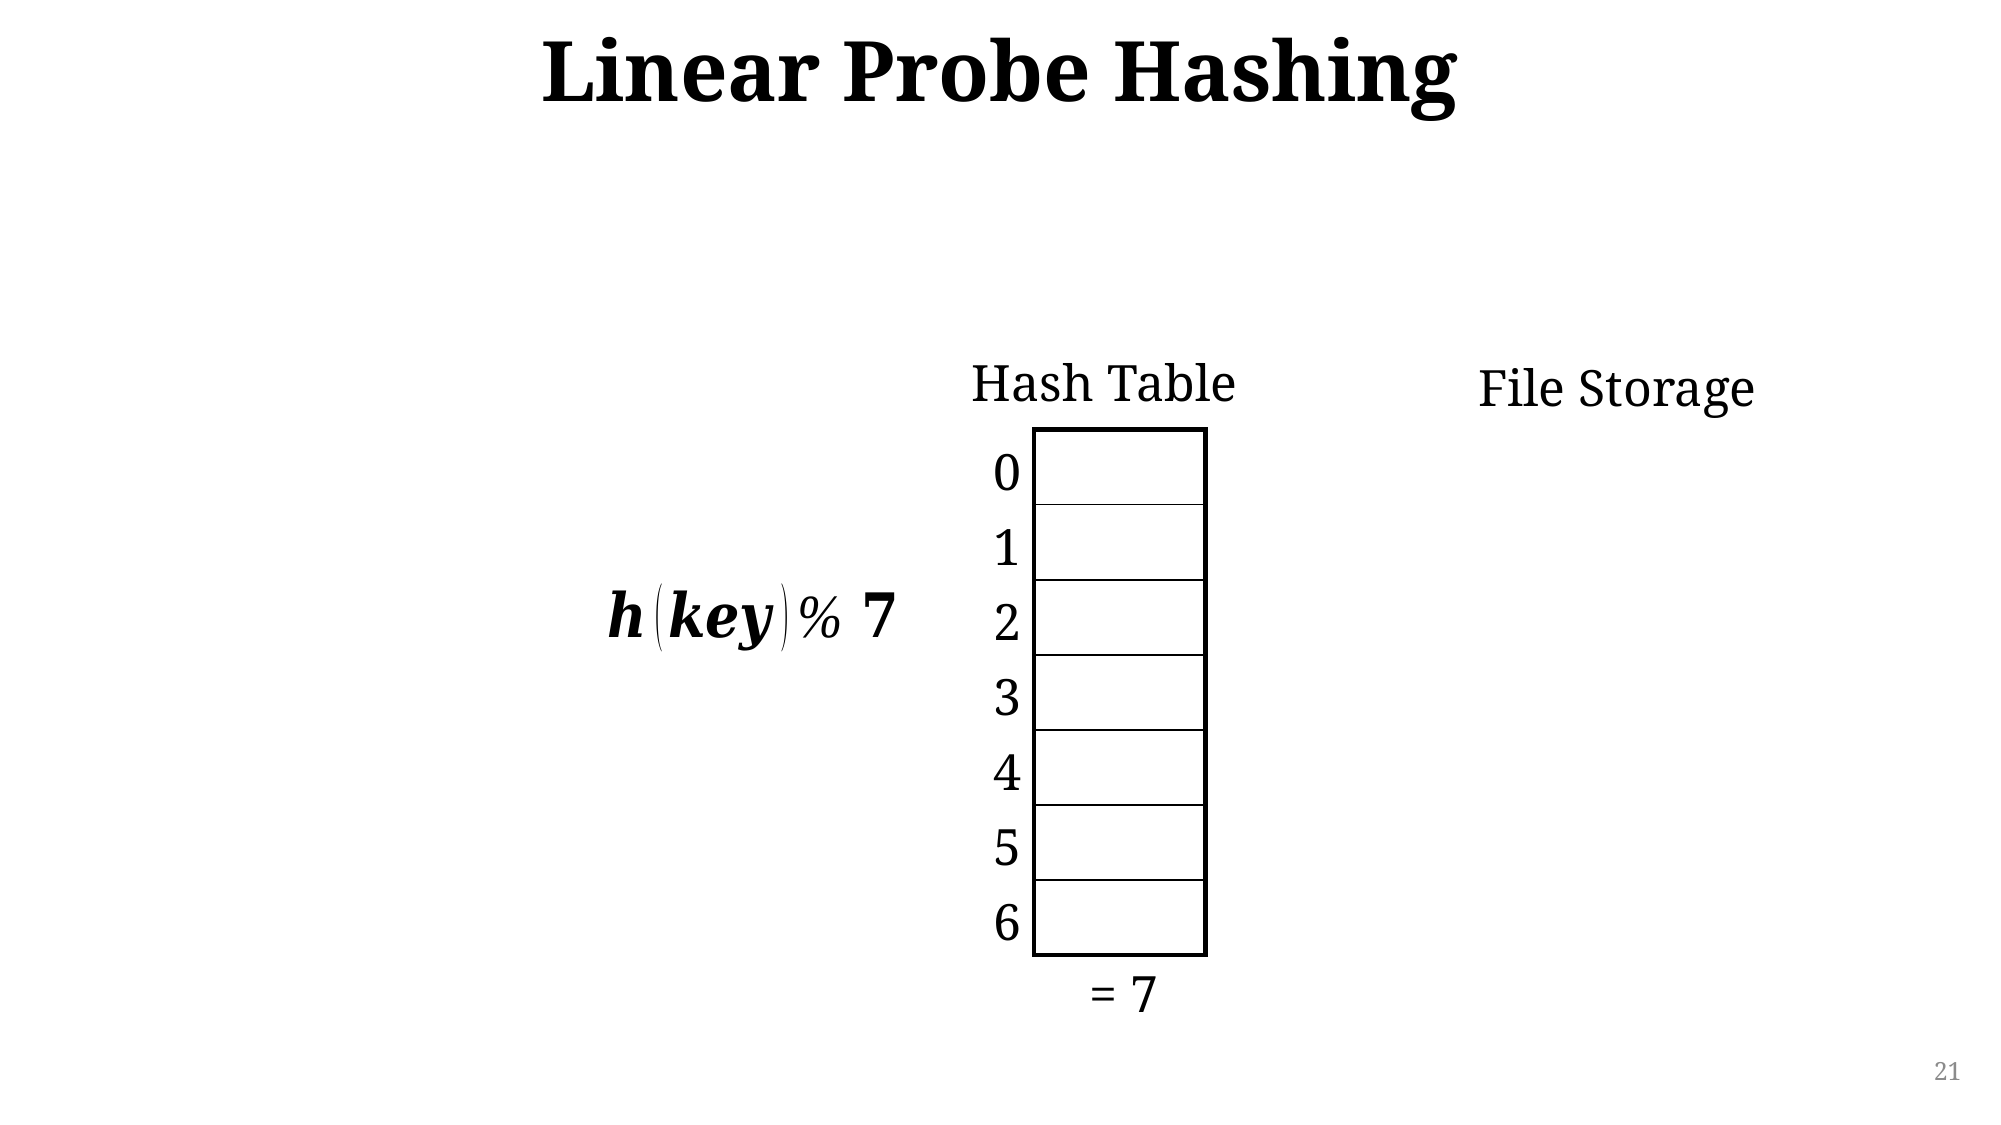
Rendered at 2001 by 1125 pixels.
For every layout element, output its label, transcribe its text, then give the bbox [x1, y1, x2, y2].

table_cell [1037, 806, 1203, 879]
table_cell 3 [979, 655, 1037, 730]
table_cell 5 [979, 805, 1037, 880]
table_cell [1037, 656, 1203, 729]
table_cell [1037, 505, 1203, 579]
table_cell [1037, 881, 1203, 953]
table_cell 4 [979, 730, 1037, 805]
table_cell [1037, 581, 1203, 654]
table_cell 2 [979, 580, 1037, 655]
table_cell 6 [979, 880, 1037, 955]
table_header [1037, 432, 1203, 504]
text_box Hash Table [957, 344, 1253, 419]
table_header 0 [979, 430, 1037, 505]
slide_number 21 [1526, 1042, 1977, 1103]
table_cell 1 [979, 505, 1037, 580]
title Linear Probe Hashing [137, 0, 1863, 149]
table_cell [1037, 731, 1203, 804]
text_box File Storage [1463, 349, 1772, 425]
